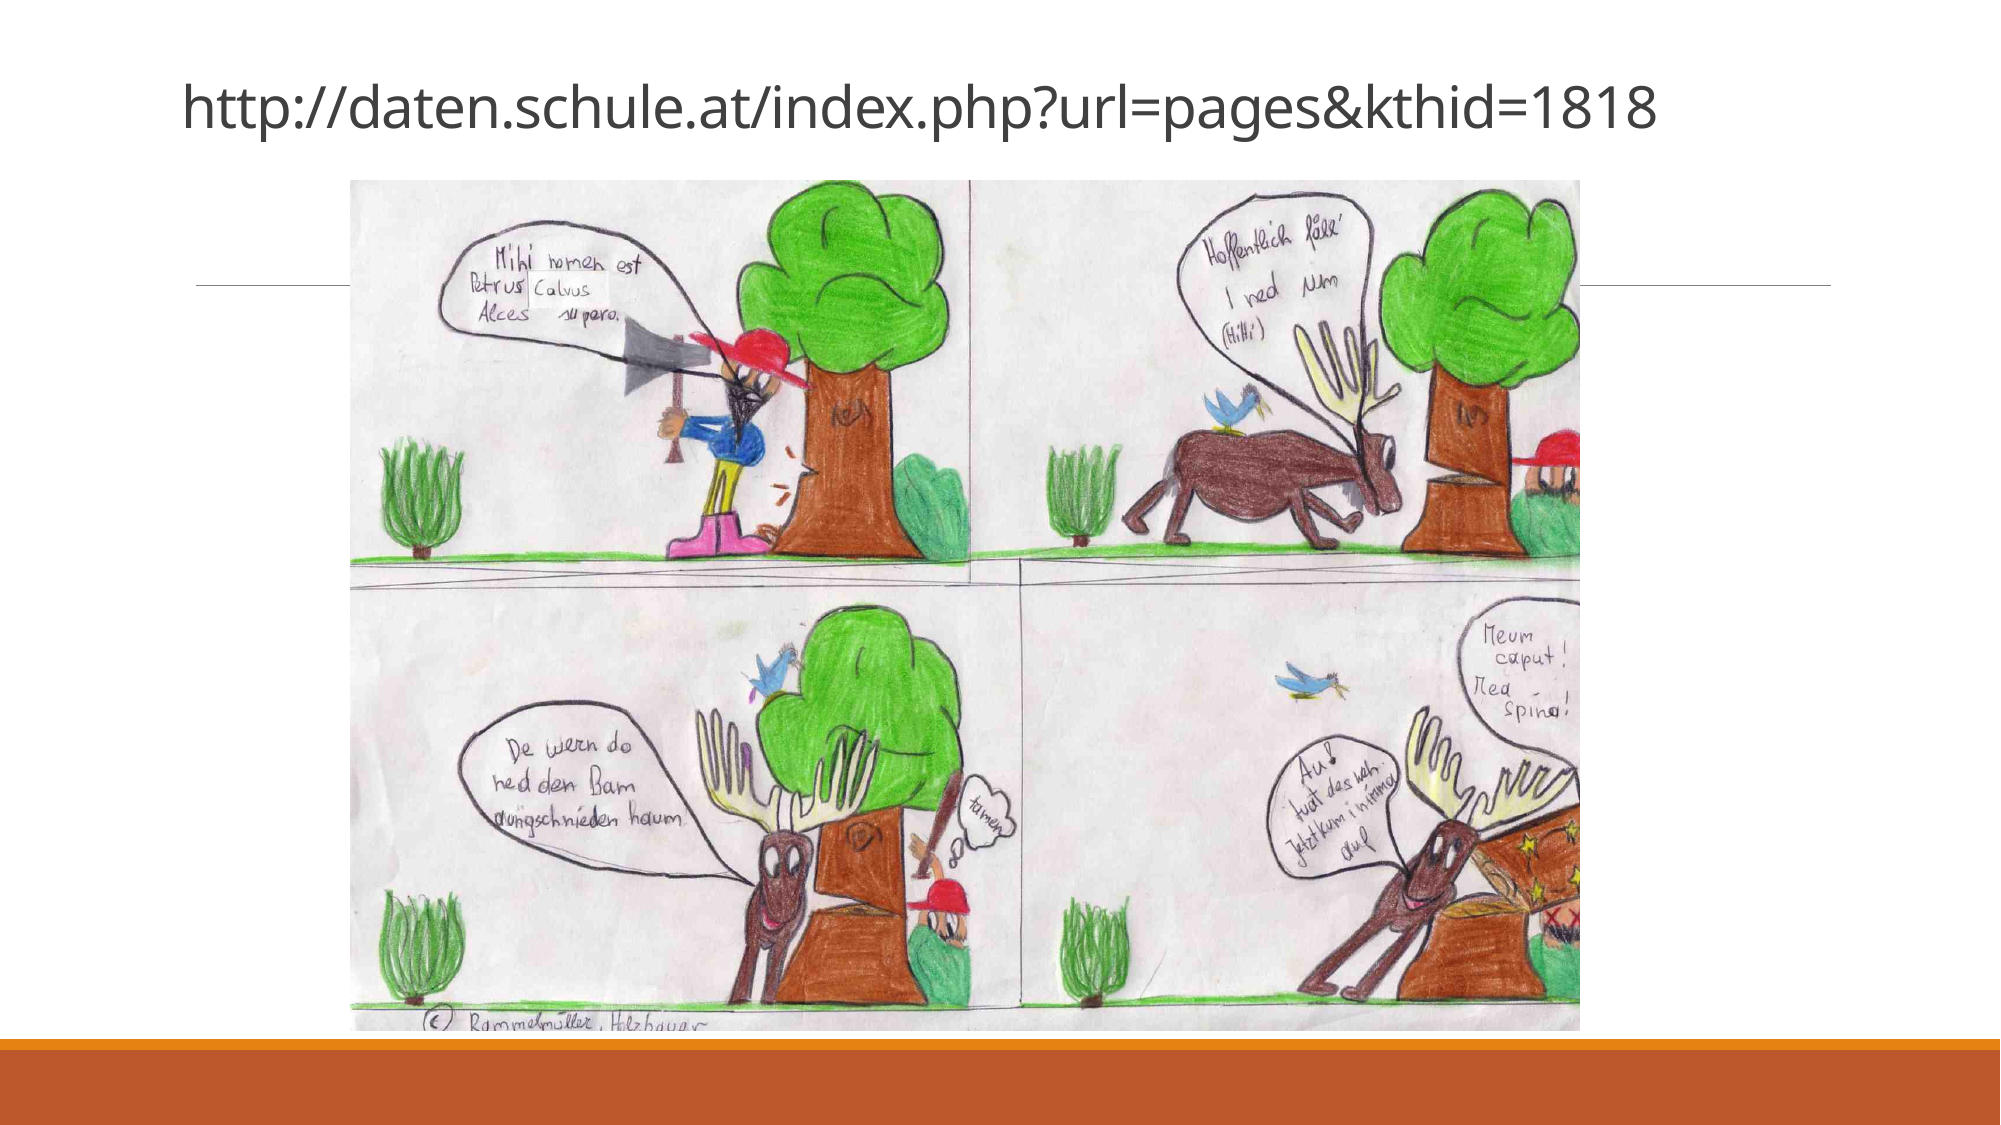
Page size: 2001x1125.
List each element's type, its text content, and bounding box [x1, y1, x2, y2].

title http://daten.schule.at/index.php?url=pages&kthid=1818 [166, 47, 1817, 148]
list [349, 179, 1581, 1031]
